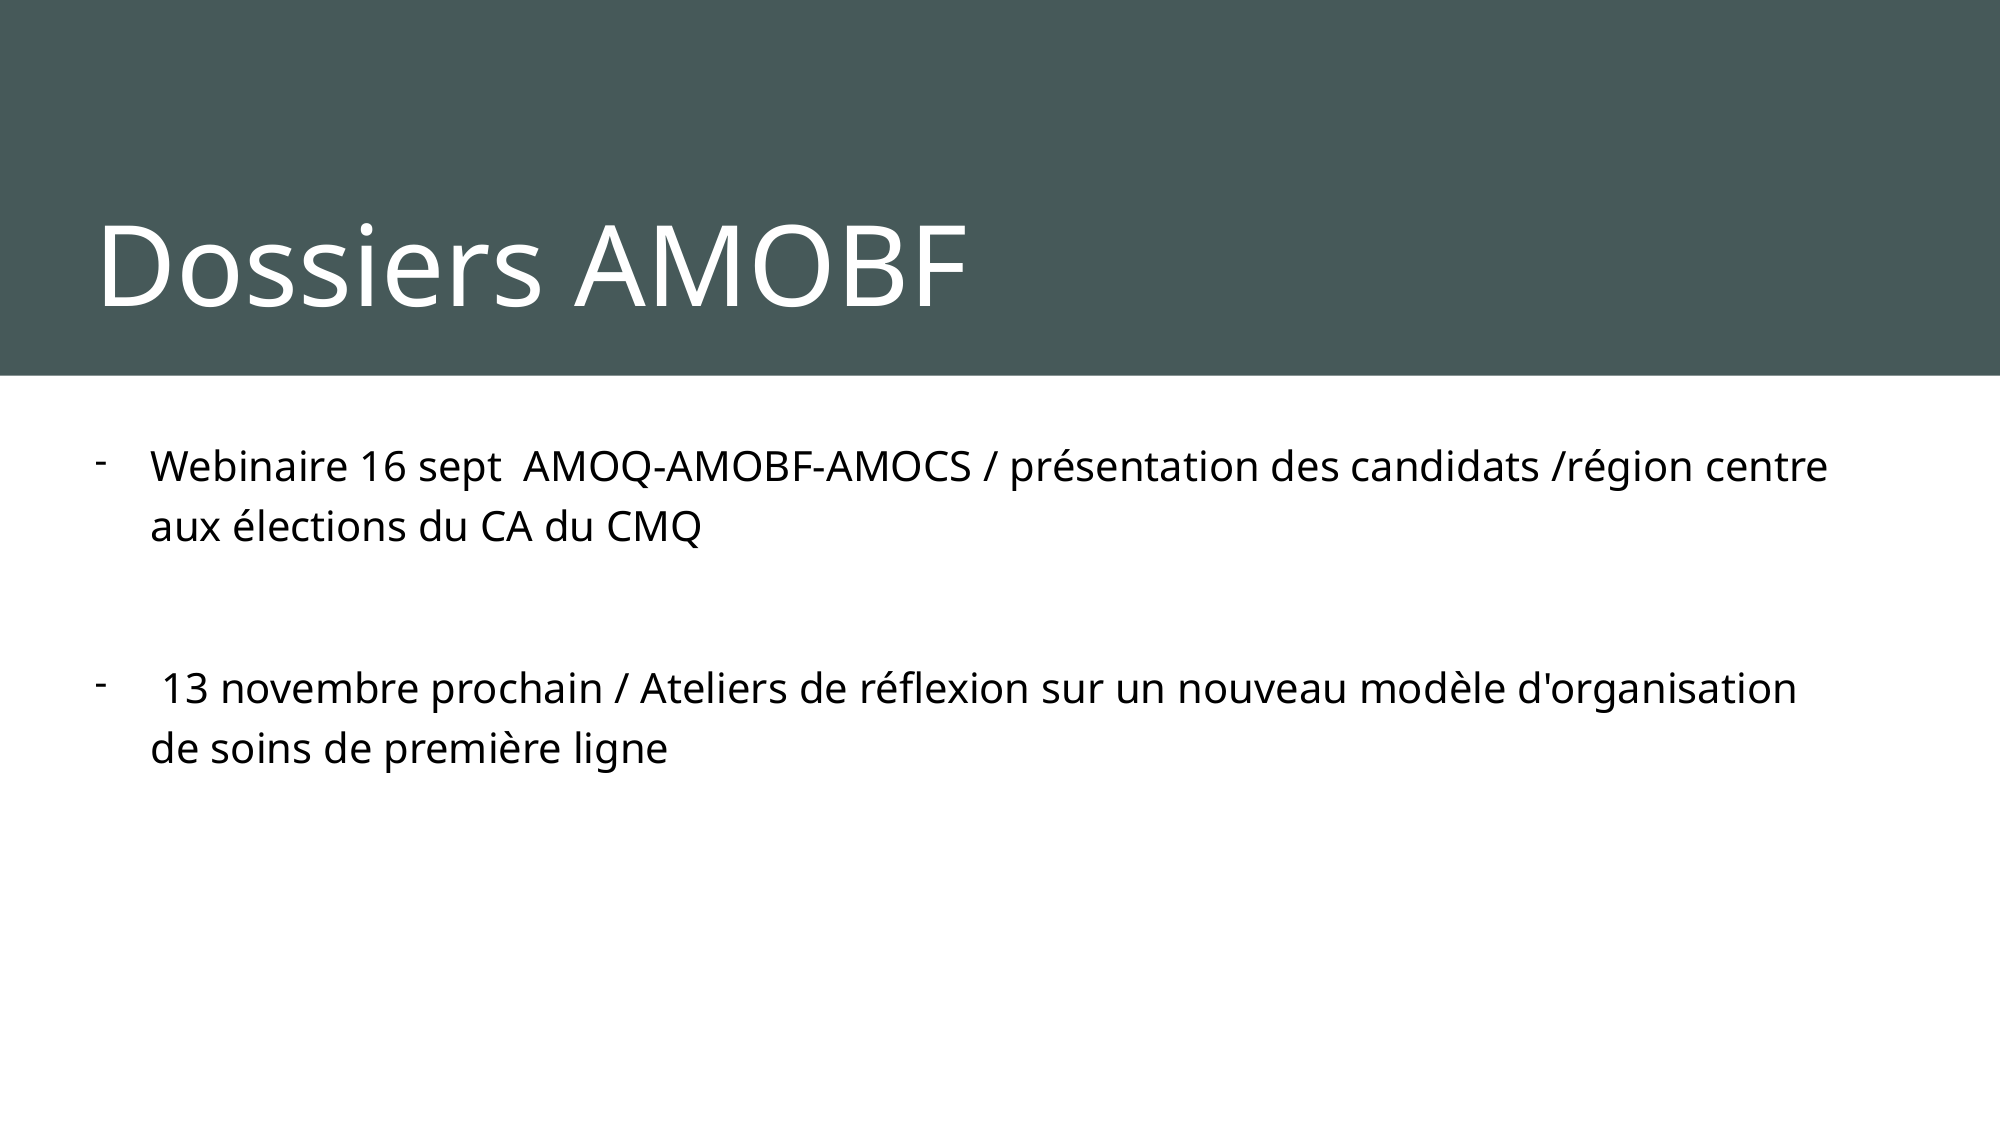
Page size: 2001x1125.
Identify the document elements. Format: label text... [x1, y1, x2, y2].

title Dossiers AMOBF [79, 59, 1863, 337]
list Webinaire 16 sept AMOQ-AMOBF-AMOCS / présentation des candidats /région centre aux élections du CA du CMQ 13 novembre prochain / Ateliers de réflexion sur un nouveau modèle d'organisation de soins de première ligne [79, 422, 1863, 1014]
